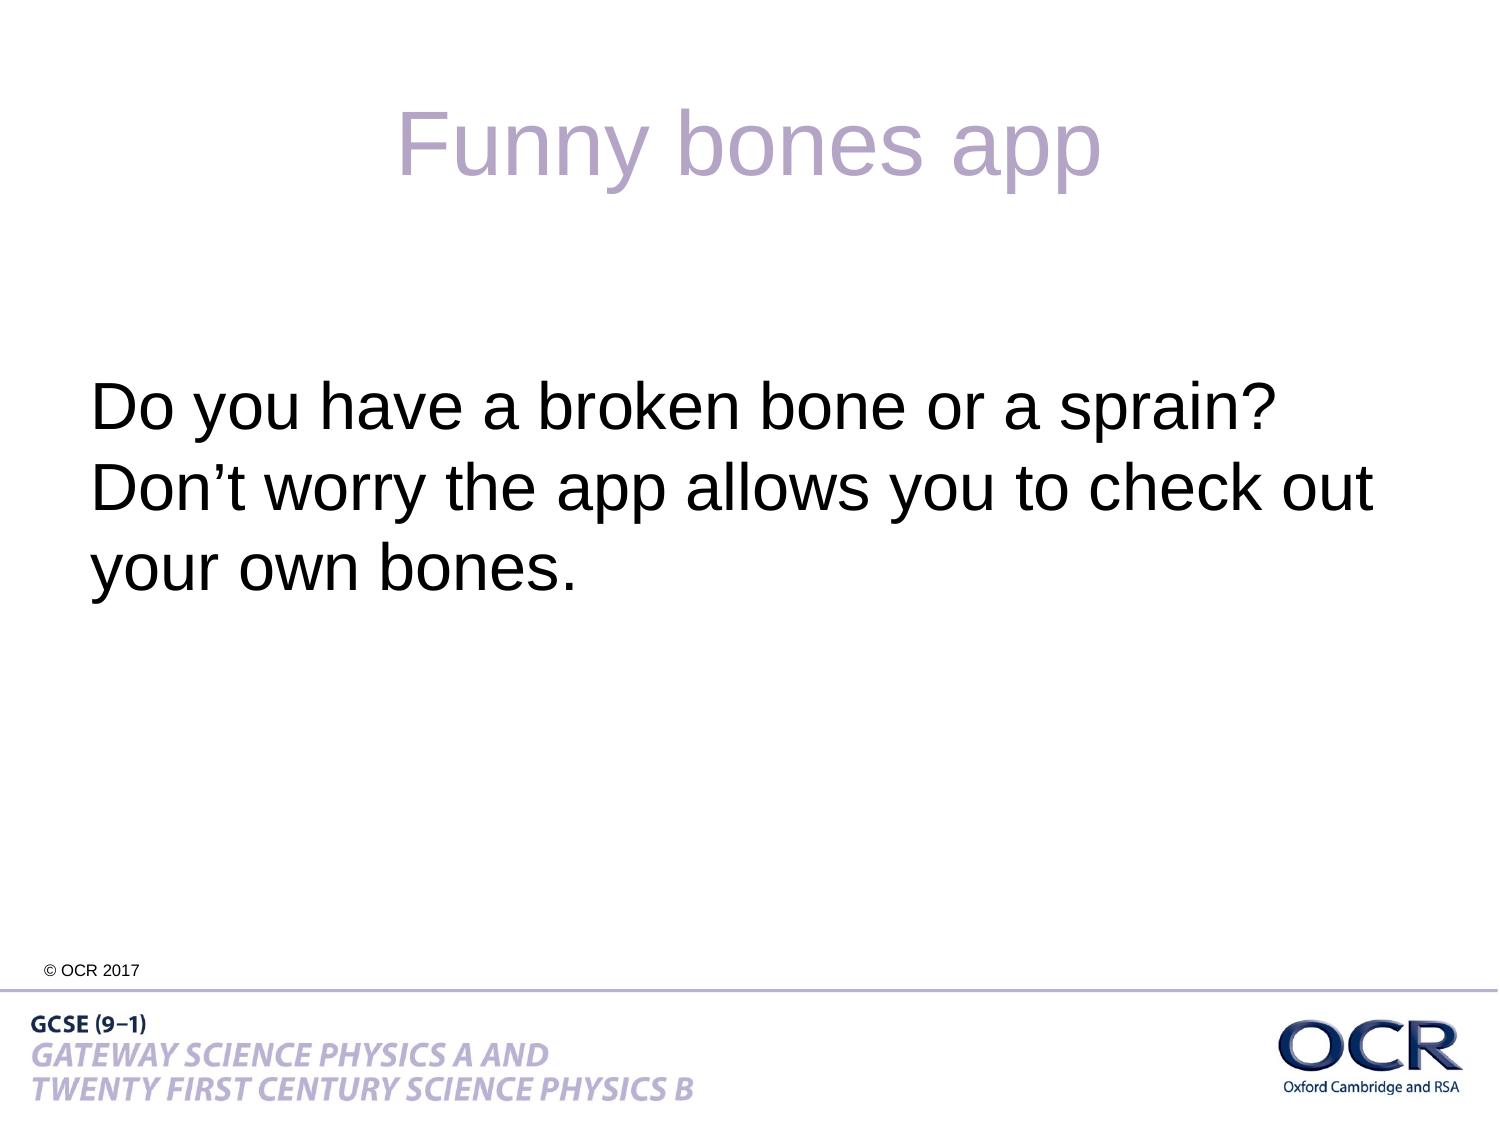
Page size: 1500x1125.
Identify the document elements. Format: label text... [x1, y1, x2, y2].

picture [0, 989, 1498, 1125]
title Funny bones app [75, 45, 1425, 233]
list Do you have a broken bone or a sprain? Don’t worry the app allows you to check out your own bones. [75, 262, 1425, 965]
